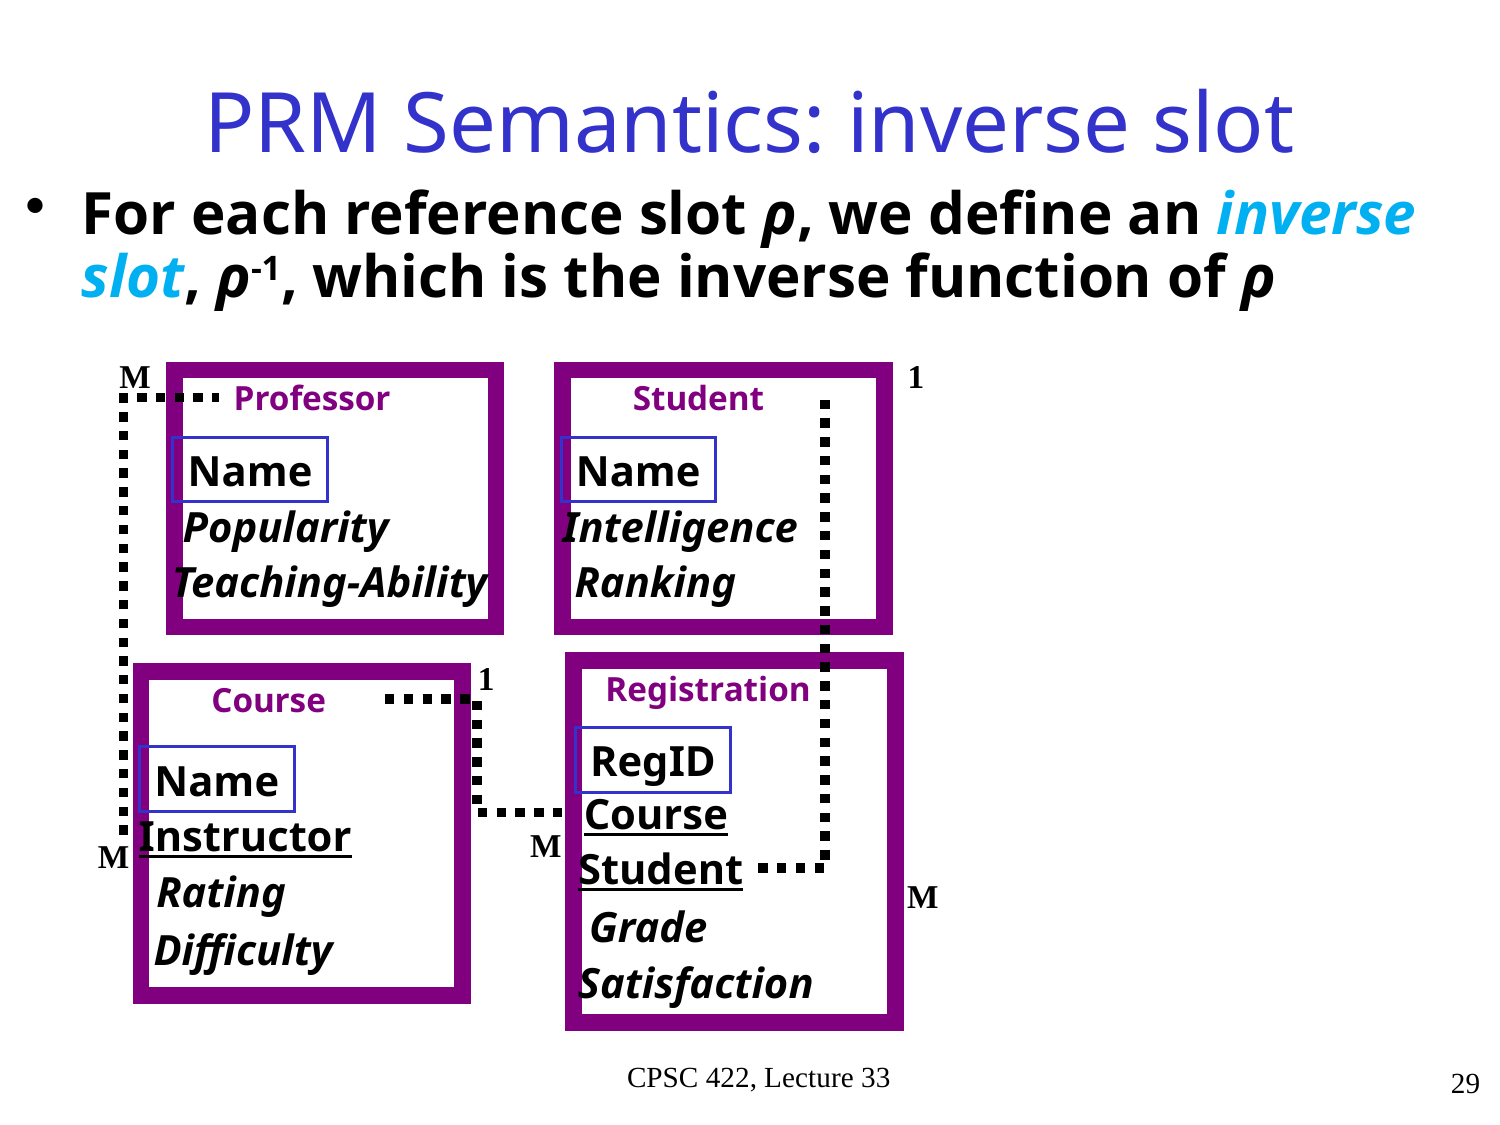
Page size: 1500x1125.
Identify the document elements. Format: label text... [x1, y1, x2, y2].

title PRM Semantics: inverse slot [112, 24, 1388, 176]
slide_number 29 [1182, 1056, 1496, 1125]
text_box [86, 347, 951, 1023]
footer CPSC 422, Lecture 33 [521, 1050, 997, 1125]
list For each reference slot ρ, we define an inverse slot, ρ-1, which is the inverse function of ρ [10, 176, 1488, 403]
